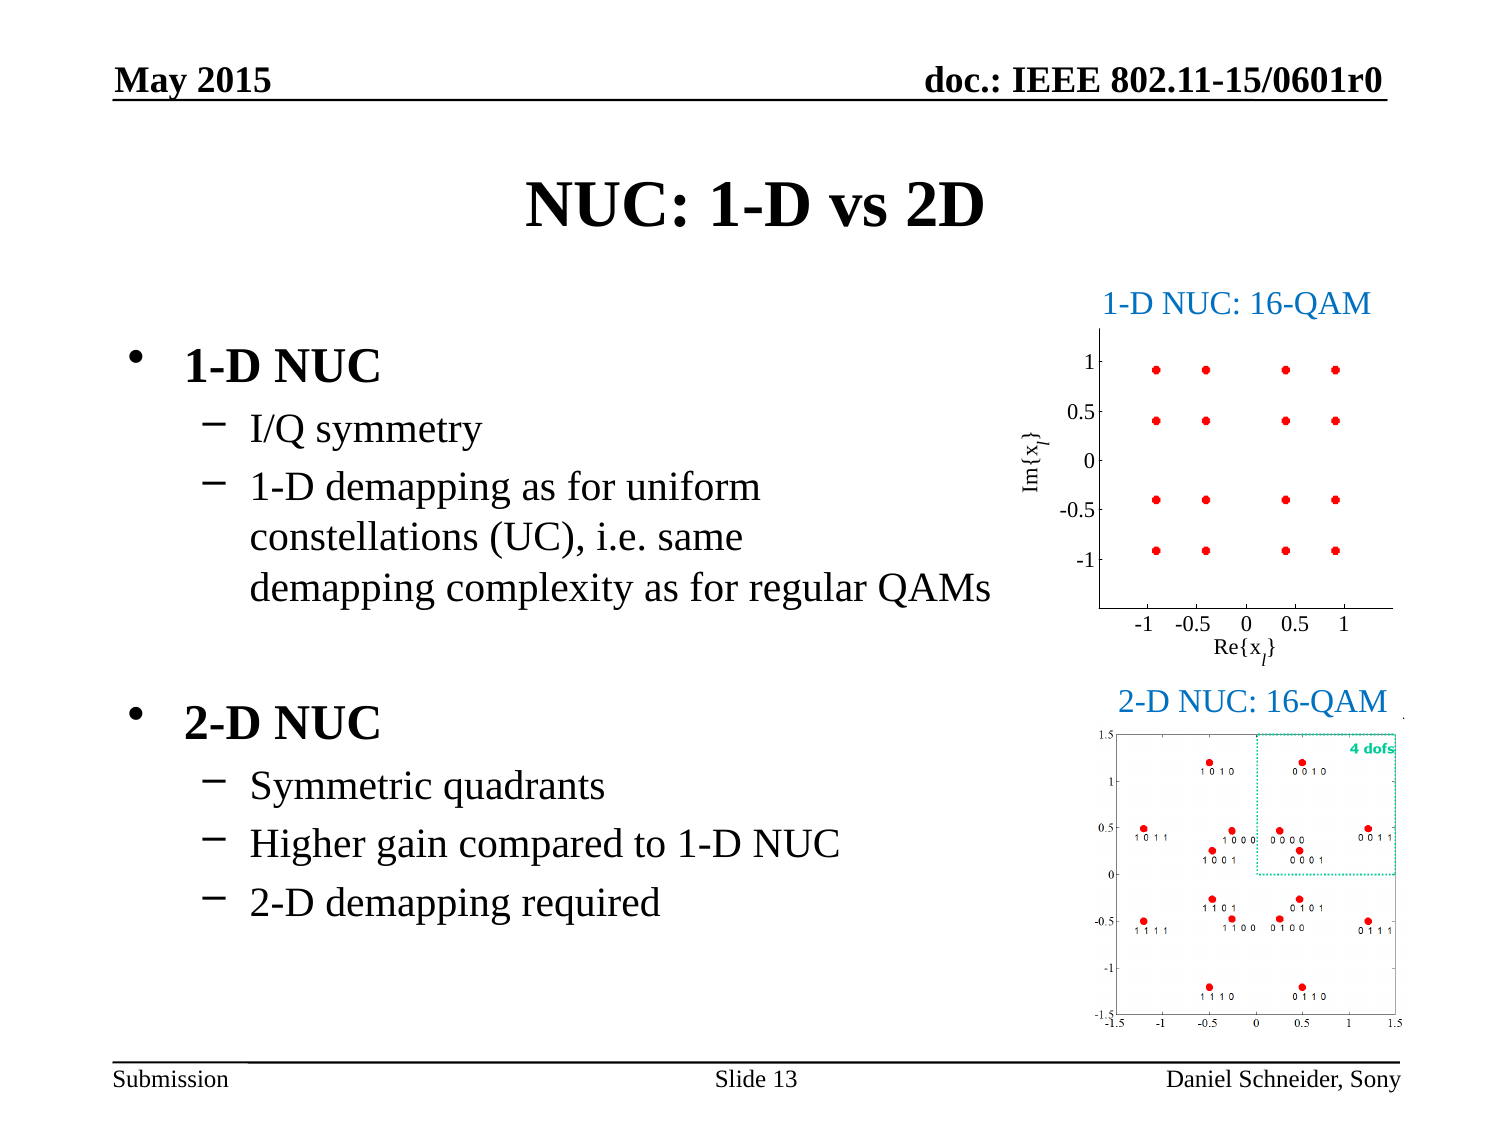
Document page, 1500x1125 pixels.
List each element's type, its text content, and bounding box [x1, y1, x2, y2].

list 1-D NUC I/Q symmetry 1-D demapping as for uniform constellations (UC), i.e. same demapping complexity as for regular QAMs 2-D NUC Symmetric quadrants Higher gain compared to 1-D NUC 2-D demapping required [112, 324, 1087, 1001]
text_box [1092, 671, 1415, 1030]
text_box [973, 273, 1500, 673]
slide_number Slide 13 [712, 1061, 800, 1093]
title NUC: 1-D vs 2D [112, 112, 1401, 288]
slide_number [114, 54, 274, 101]
footer Daniel Schneider, Sony [1154, 1061, 1402, 1093]
